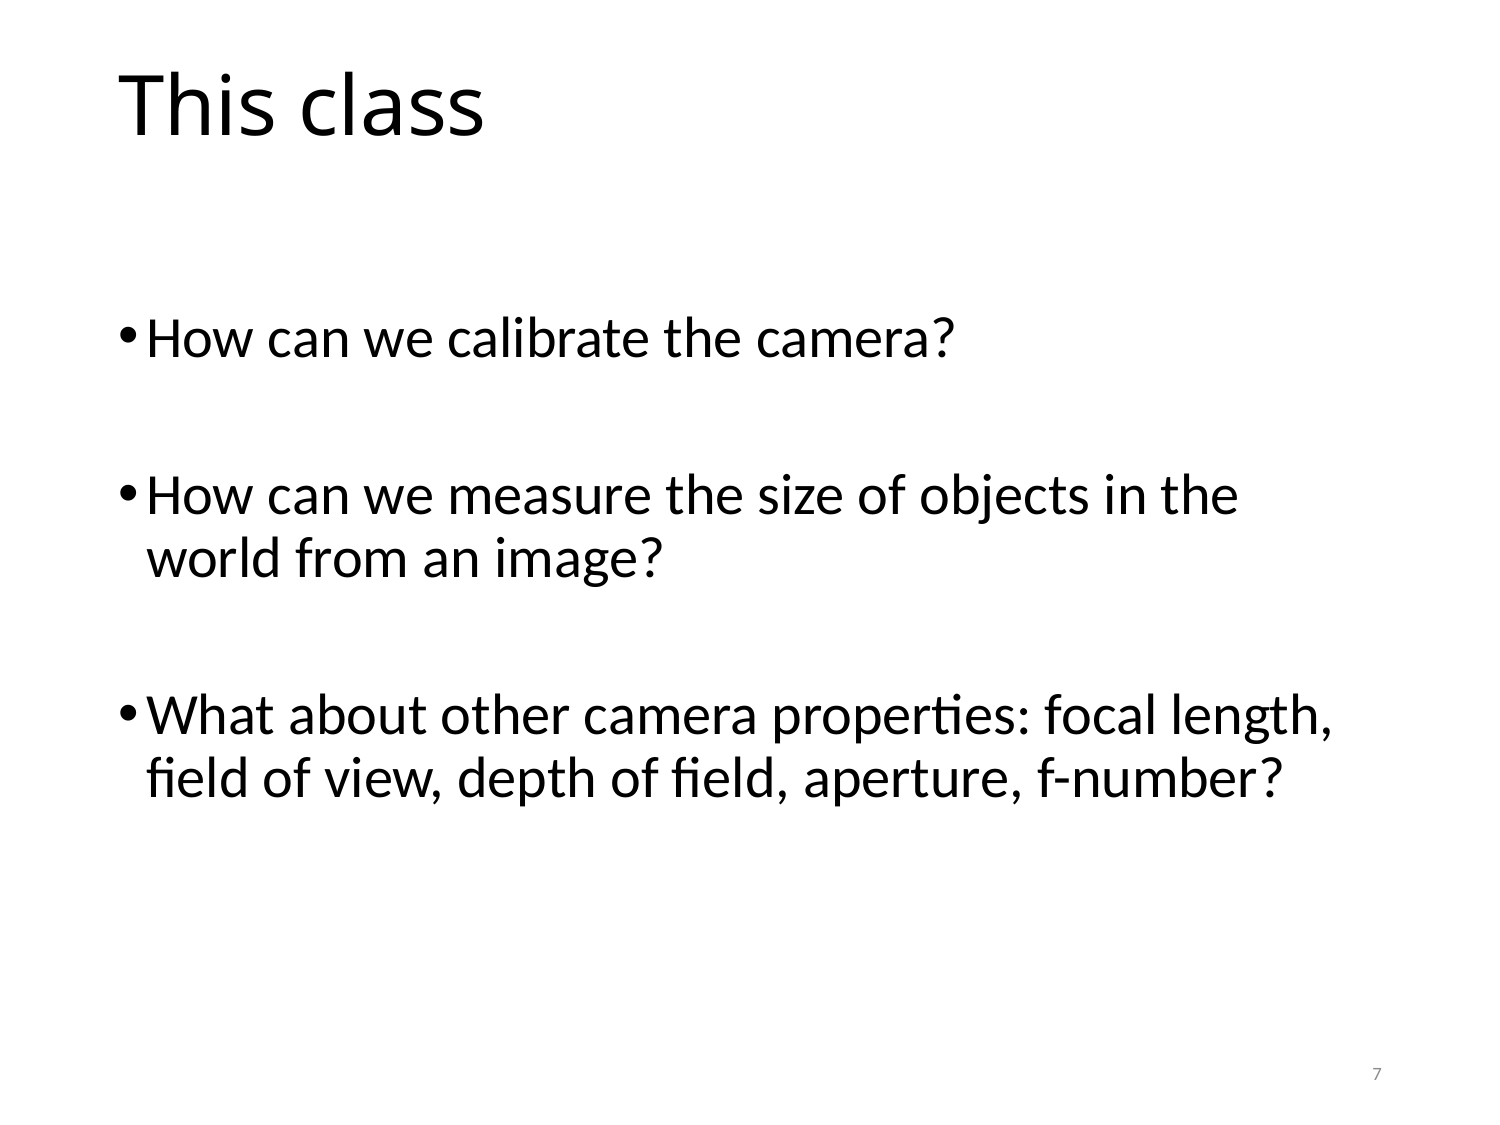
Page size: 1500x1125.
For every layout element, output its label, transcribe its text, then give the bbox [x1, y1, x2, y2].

slide_number 7 [1059, 1042, 1397, 1103]
title This class [103, 0, 1397, 218]
list How can we calibrate the camera? How can we measure the size of objects in the world from an image? What about other camera properties: focal length, field of view, depth of field, aperture, f-number? [103, 299, 1397, 1014]
